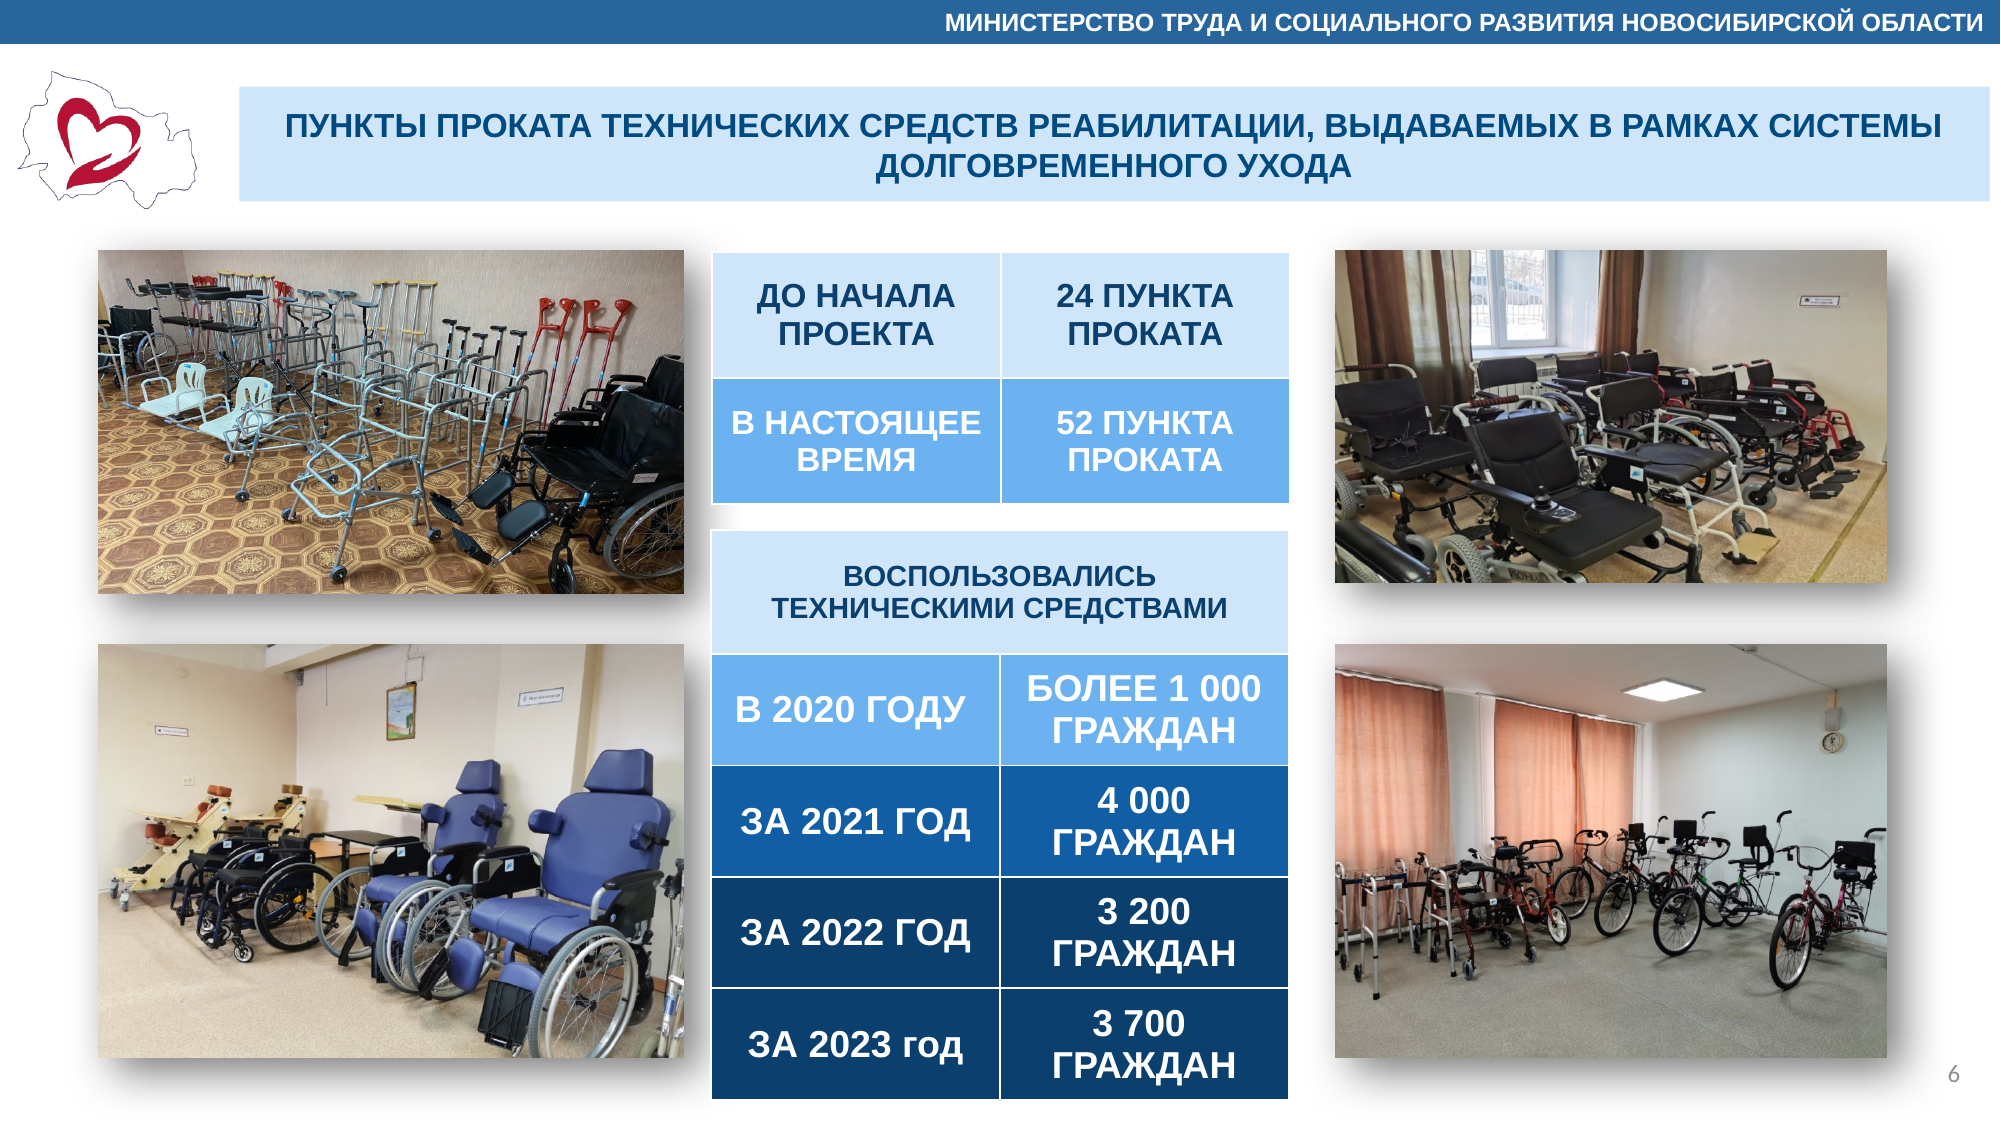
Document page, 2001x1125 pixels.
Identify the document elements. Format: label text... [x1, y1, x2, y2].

table_cell ЗА 2022 ГОД [712, 878, 999, 987]
text_box 6 [1525, 1042, 1976, 1103]
table_cell БОЛЕЕ 1 000 ГРАЖДАН [1001, 655, 1288, 765]
table_cell 52 ПУНКТА ПРОКАТА [1002, 379, 1289, 503]
table_cell 3 700 ГРАЖДАН [1001, 989, 1288, 1099]
table_header ВОСПОЛЬЗОВАЛИСЬ ТЕХНИЧЕСКИМИ СРЕДСТВАМИ [712, 531, 1288, 653]
text_box МИНИСТЕРСТВО ТРУДА И СОЦИАЛЬНОГО РАЗВИТИЯ НОВОСИБИРСКОЙ ОБЛАСТИ [0, 0, 2000, 44]
table_cell ЗА 2023 год [712, 989, 999, 1099]
table_cell ЗА 2021 ГОД [712, 766, 999, 876]
picture [98, 644, 684, 1059]
table_cell 3 200 ГРАЖДАН [1001, 878, 1288, 987]
picture [98, 250, 684, 595]
table_header ДО НАЧАЛА ПРОЕКТА [713, 253, 1000, 377]
table_cell В НАСТОЯЩЕЕ ВРЕМЯ [713, 379, 1000, 503]
picture [12, 65, 201, 216]
table_header 24 ПУНКТА ПРОКАТА [1002, 253, 1289, 377]
picture [1335, 644, 1888, 1059]
list ПУНКТЫ ПРОКАТА ТЕХНИЧЕСКИХ СРЕДСТВ РЕАБИЛИТАЦИИ, ВЫДАВАЕМЫХ В РАМКАХ СИСТЕМЫ ДОЛГОВРЕМЕННОГО УХОДА [239, 86, 1990, 202]
picture [1335, 250, 1888, 583]
table_cell В 2020 ГОДУ [712, 655, 999, 765]
table_cell 4 000 ГРАЖДАН [1001, 766, 1288, 876]
